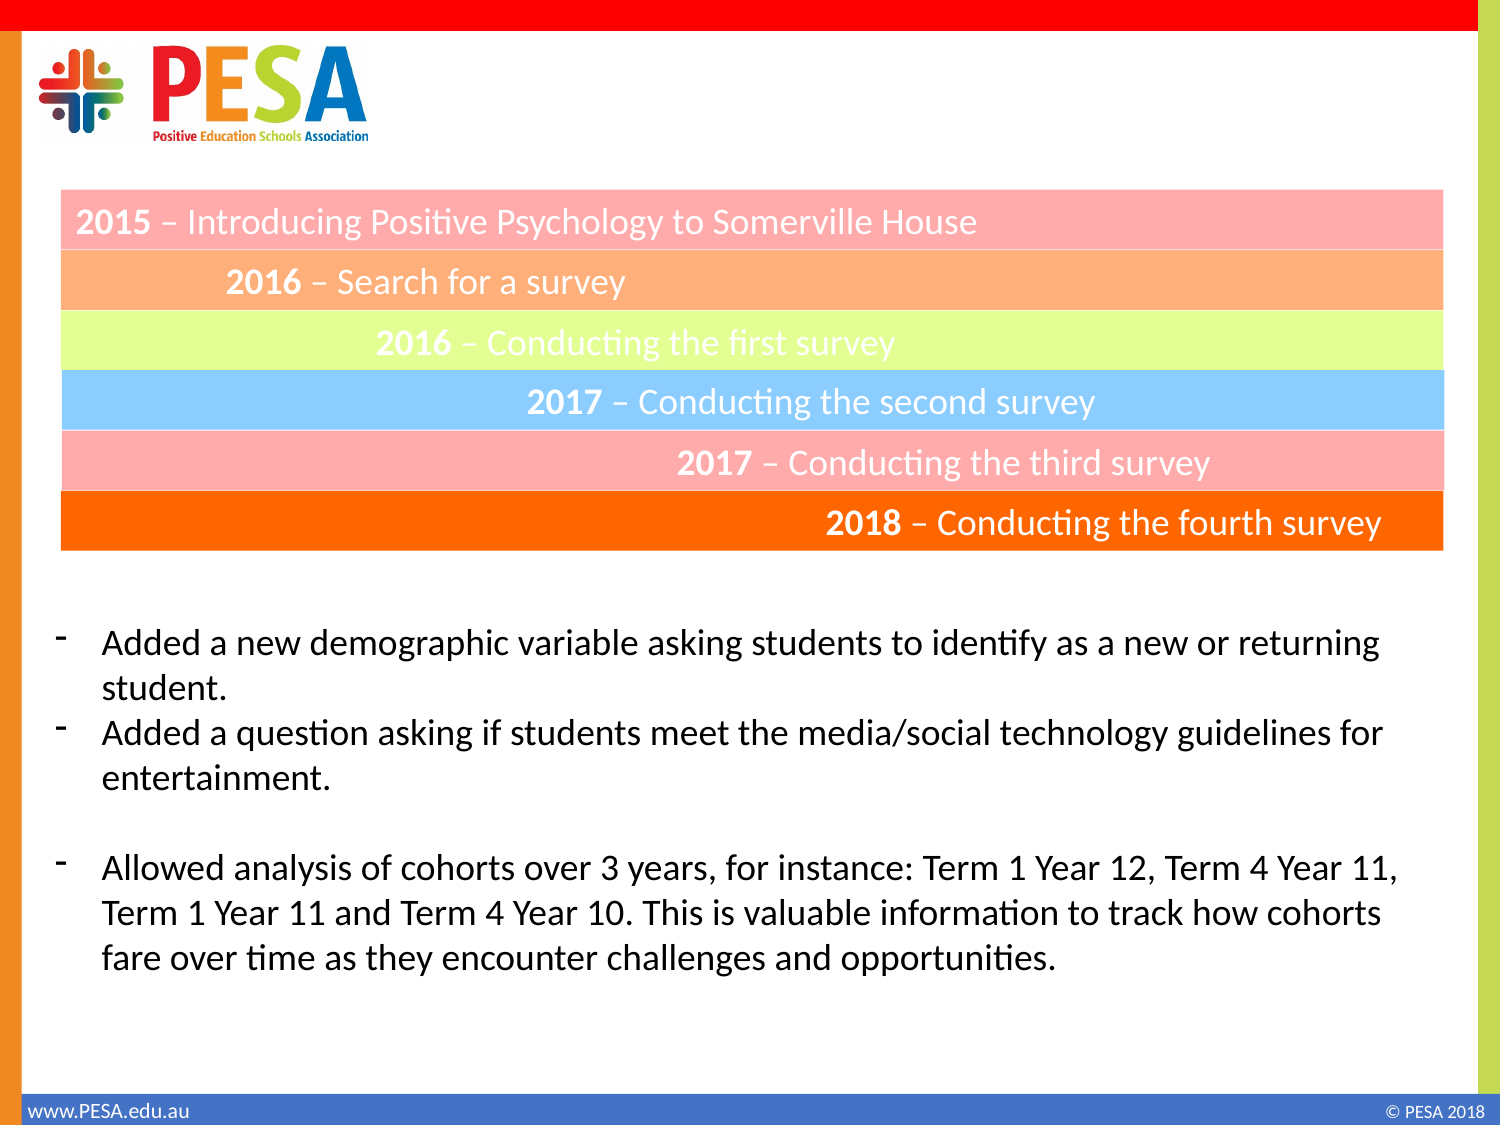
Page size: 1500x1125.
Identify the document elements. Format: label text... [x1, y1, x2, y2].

text_box 2016 – Search for a survey [60, 250, 1444, 310]
text_box www.PESA.edu.au © PESA 2018 [23, 1093, 1500, 1125]
text_box 2017 – Conducting the third survey [61, 430, 1445, 491]
picture [39, 45, 368, 141]
text_box [0, 0, 1477, 32]
text_box 2018 – Conducting the fourth survey [60, 490, 1444, 551]
text_box 2017 – Conducting the second survey [61, 370, 1445, 430]
text_box [0, 30, 23, 1125]
text_box 2015 – Introducing Positive Psychology to Somerville House [60, 189, 1444, 250]
text_box 2016 – Conducting the first survey [60, 310, 1444, 371]
text_box Added a new demographic variable asking students to identify as a new or returning student. Added a question asking if students meet the media/social technology guidelines for entertainment. Allowed analysis of cohorts over 3 years, for instance: Term 1 Year 12, Term 4 Year 11, Term 1 Year 11 and Term 4 Year 10. This is valuable information to track how cohorts fare over time as they encounter challenges and opportunities. [39, 610, 1419, 986]
text_box [1477, 0, 1500, 1093]
